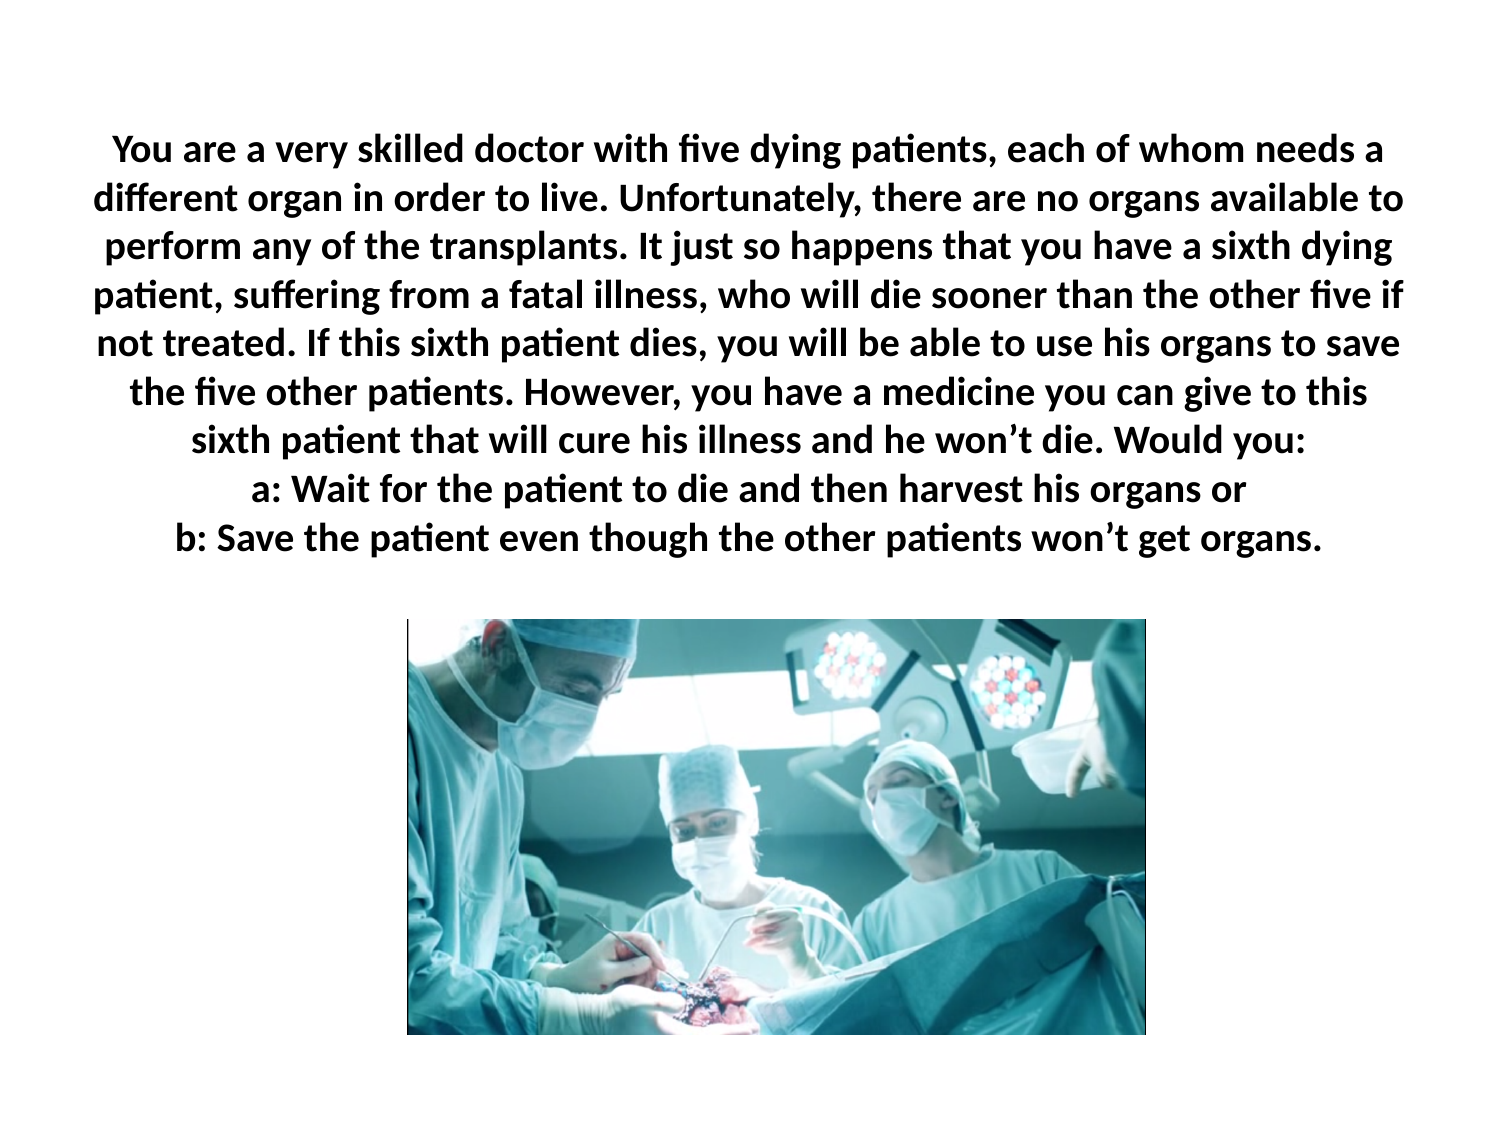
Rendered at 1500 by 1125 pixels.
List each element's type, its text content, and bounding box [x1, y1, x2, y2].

picture [407, 619, 1146, 1035]
title You are a very skilled doctor with five dying patients, each of whom needs a different organ in order to live. Unfortunately, there are no organs available to perform any of the transplants. It just so happens that you have a sixth dying patient, suffering from a fatal illness, who will die sooner than the other five if not treated. If this sixth patient dies, you will be able to use his organs to save the five other patients. However, you have a medicine you can give to this sixth patient that will cure his illness and he won’t die. Would you: a: Wait for the patient to die and then harvest his organs or b: Save the patient even though the other patients won’t get organs. [75, 19, 1425, 634]
